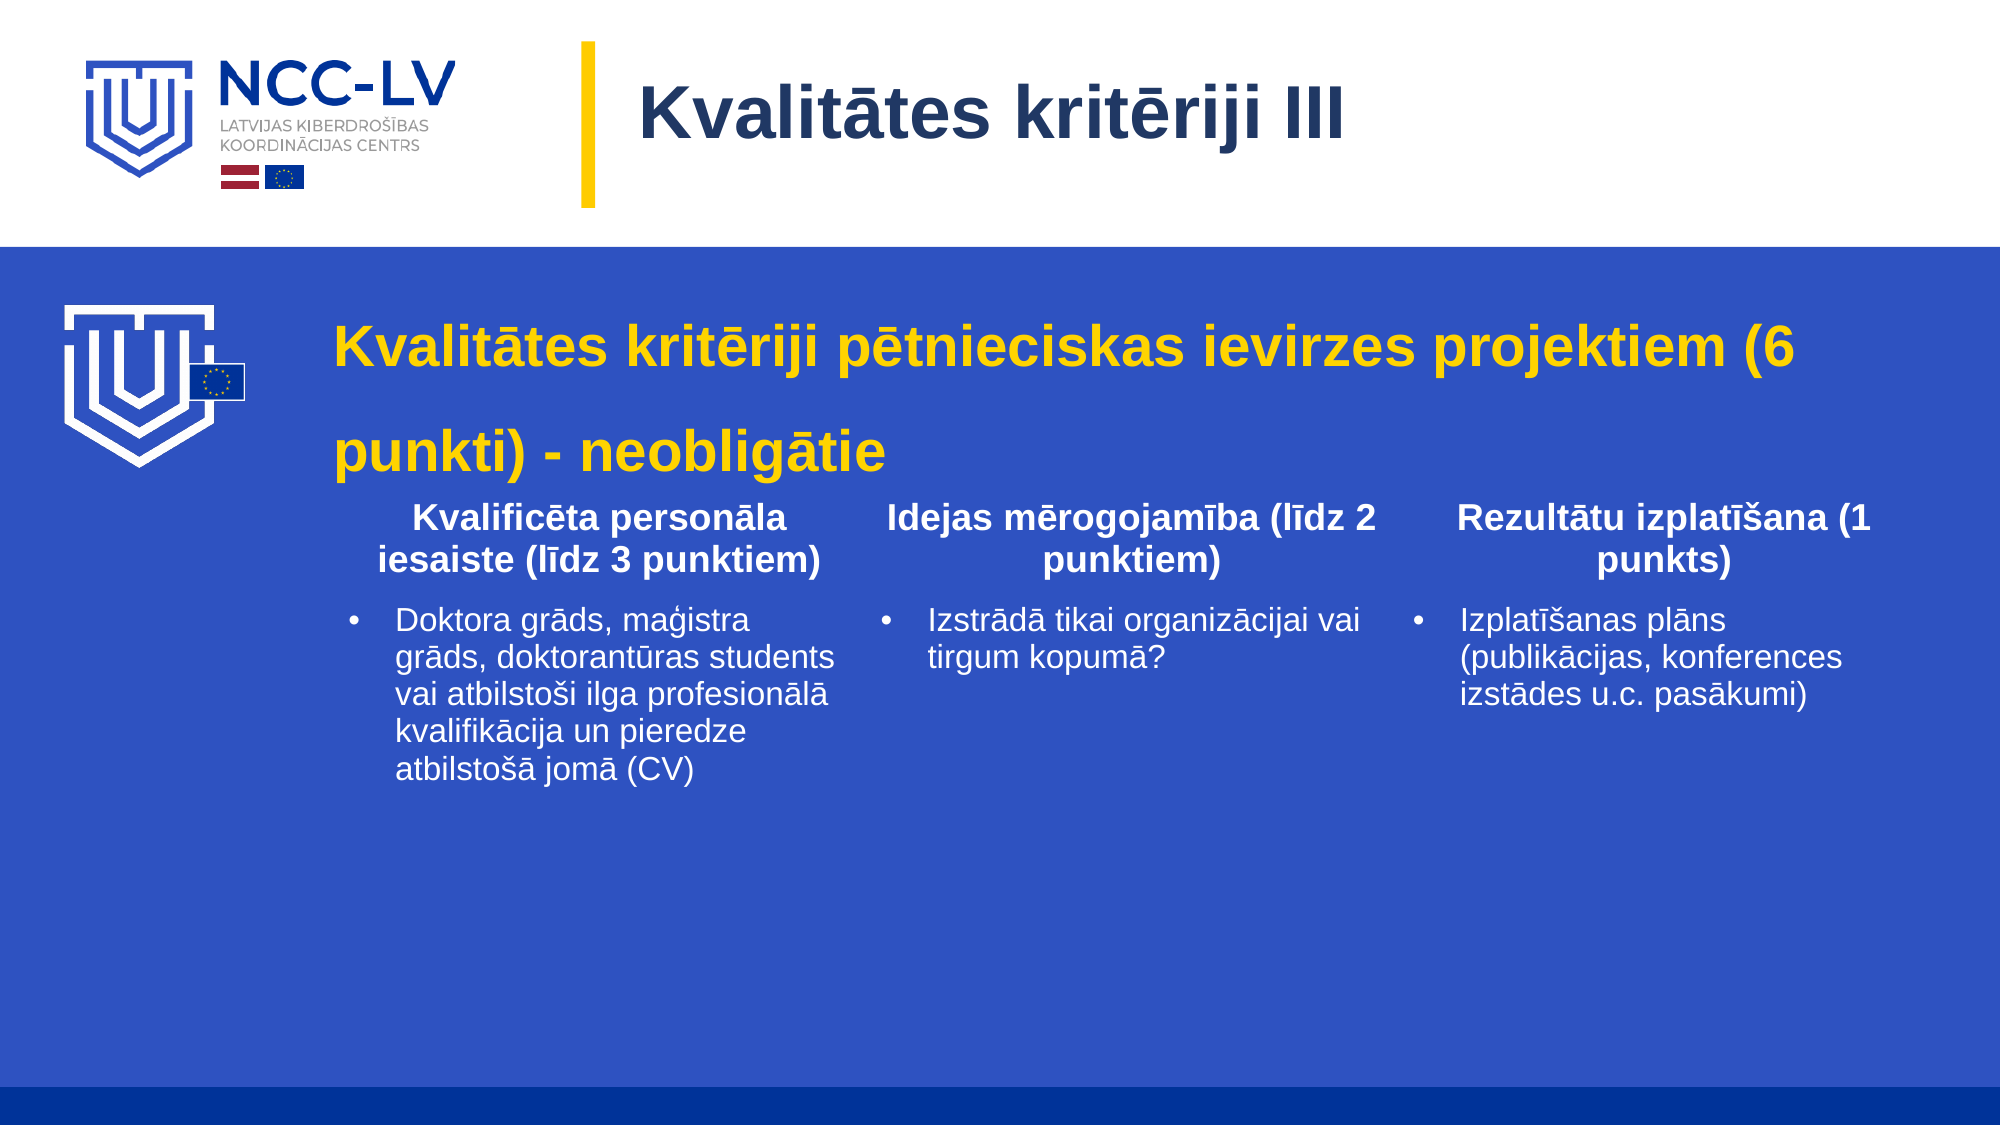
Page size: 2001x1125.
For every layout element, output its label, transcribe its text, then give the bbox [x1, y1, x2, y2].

table_header Rezultātu izplatīšana (1 punkts) [1398, 482, 1930, 594]
text_box Kvalitātes kritēriji III [623, 55, 1931, 161]
text_box Kvalitātes kritēriji pētnieciskas ievirzes projektiem (6 punkti) - neobligātie [318, 266, 1943, 559]
table_cell Izstrādā tikai organizācijai vai tirgum kopumā? [866, 594, 1398, 901]
table_header Idejas mērogojamība (līdz 2 punktiem) [866, 482, 1398, 594]
table_header Kvalificēta personāla iesaiste (līdz 3 punktiem) [333, 482, 866, 594]
picture [24, 260, 261, 497]
text_box [0, 1086, 2000, 1125]
table_cell Doktora grāds, maģistra grāds, doktorantūras students vai atbilstoši ilga profesionālā kvalifikācija un pieredze atbilstošā jomā (CV) [333, 594, 866, 901]
table_cell Izplatīšanas plāns (publikācijas, konferences izstādes u.c. pasākumi) [1398, 594, 1930, 901]
text_box [0, 246, 2000, 1086]
picture [85, 60, 456, 189]
text_box [580, 40, 596, 209]
